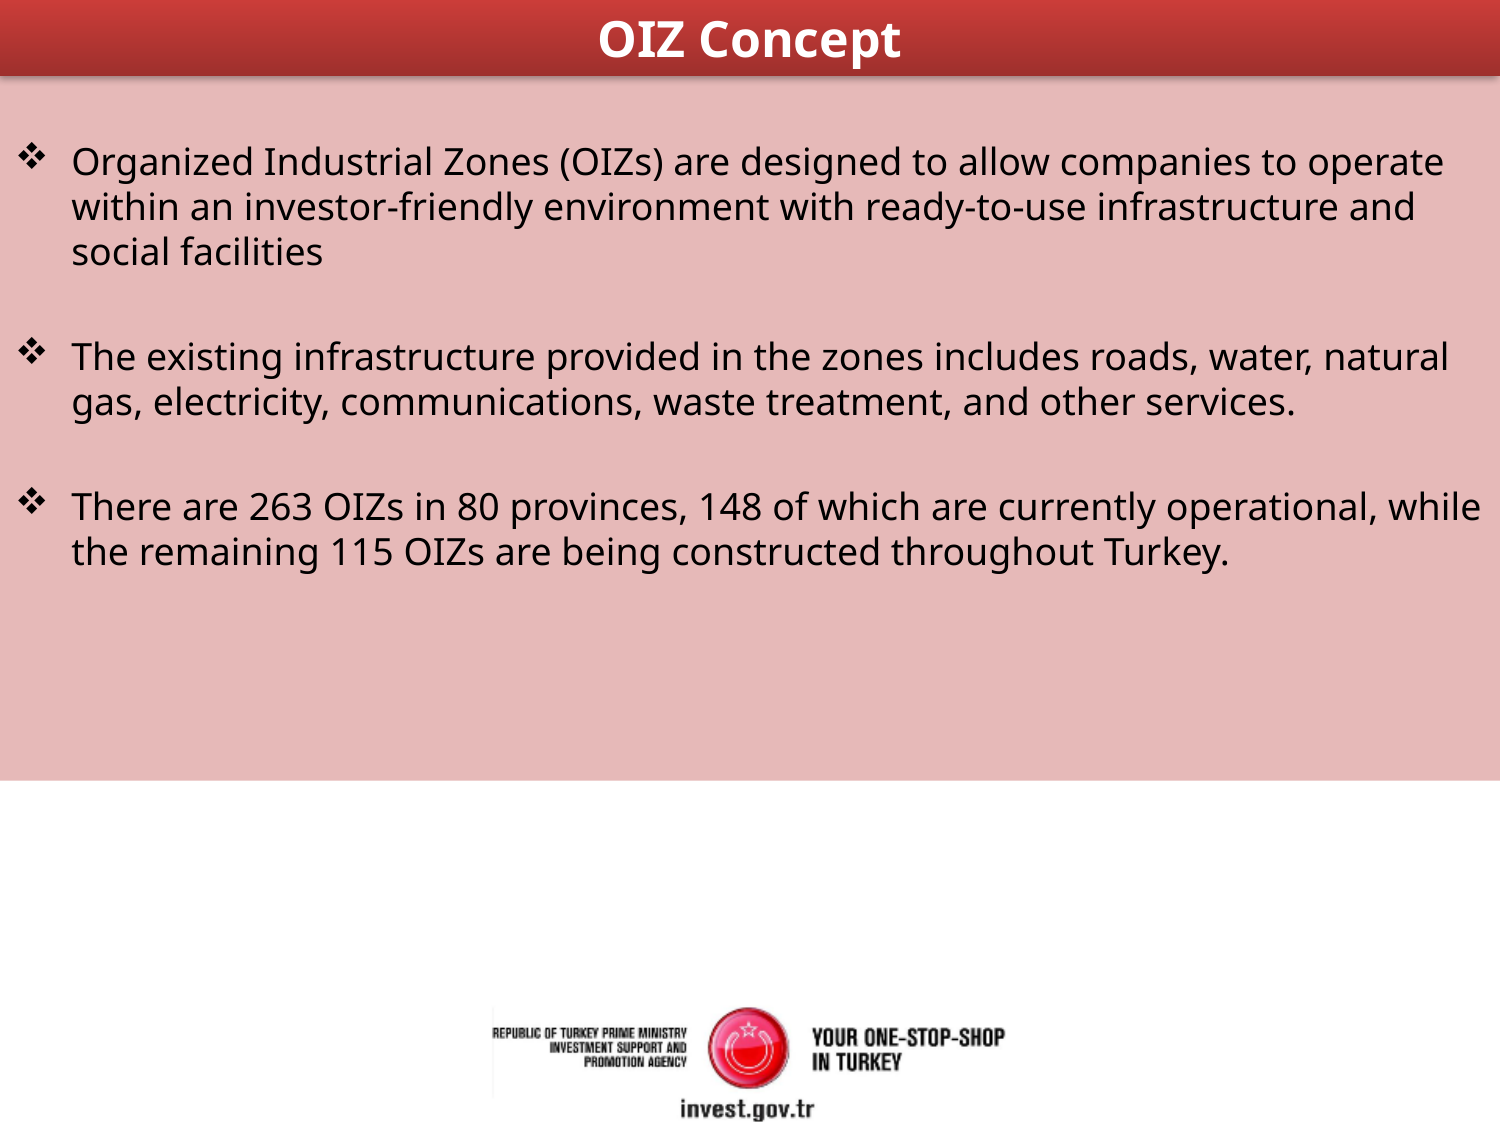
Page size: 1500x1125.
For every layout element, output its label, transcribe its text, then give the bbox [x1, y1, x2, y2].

list Organized Industrial Zones (OIZs) are designed to allow companies to operate within an investor-friendly environment with ready-to-use infrastructure and social facilities The existing infrastructure provided in the zones includes roads, water, natural gas, electricity, communications, waste treatment, and other services. There are 263 OIZs in 80 provinces, 148 of which are currently operational, while the remaining 115 OIZs are being constructed throughout Turkey. [0, 83, 1500, 781]
picture [0, 781, 1500, 1125]
text_box [62, 99, 1413, 975]
text_box OIZ Concept [0, 0, 1500, 76]
